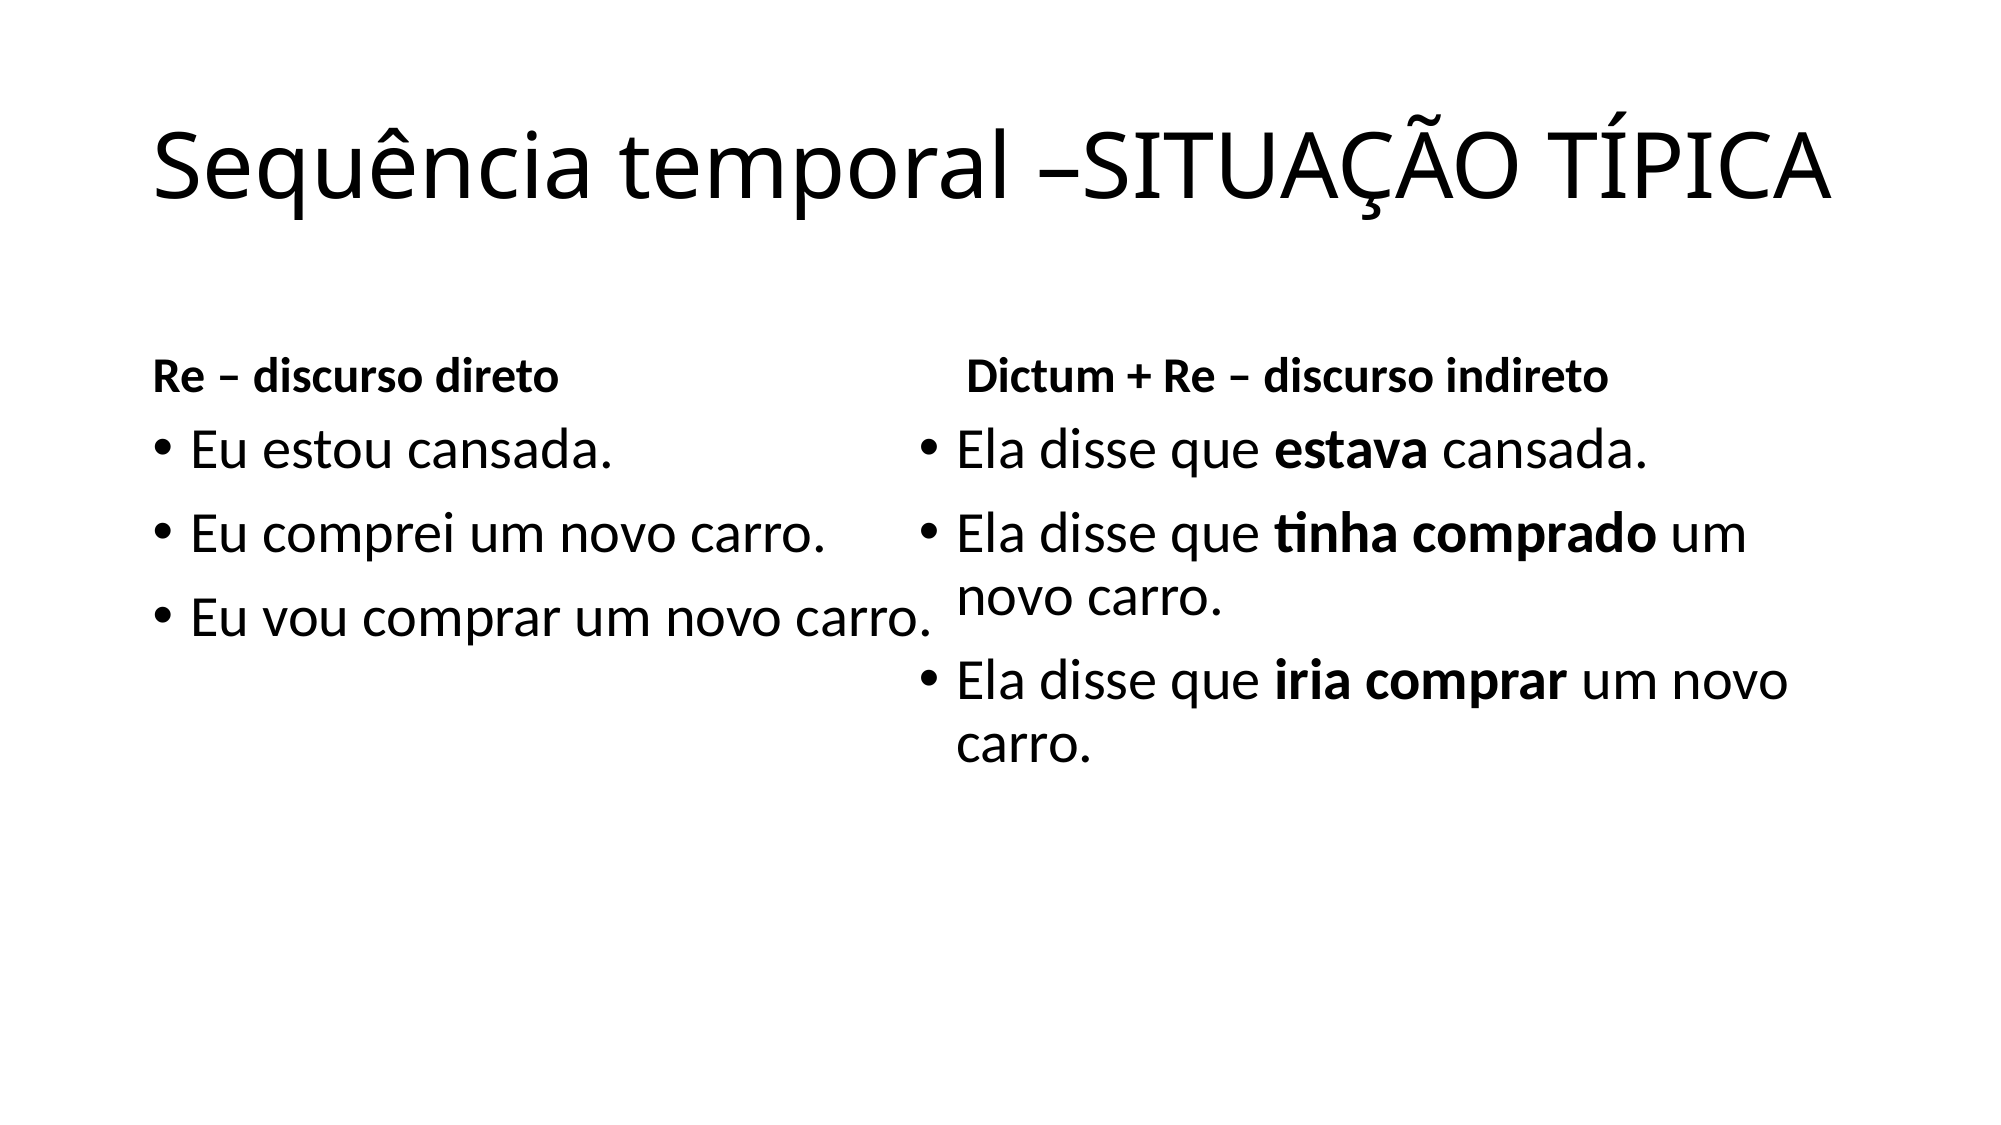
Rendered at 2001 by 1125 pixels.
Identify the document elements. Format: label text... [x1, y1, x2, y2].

list Ela disse que estava cansada. Ela disse que tinha comprado um novo carro. Ela disse que iria comprar um novo carro. [903, 410, 1863, 1016]
list Eu estou cansada. Eu comprei um novo carro. Eu vou comprar um novo carro. [137, 410, 903, 1016]
list Re – discurso direto [137, 275, 951, 410]
list Dictum + Re – discurso indireto [951, 275, 1863, 410]
title Sequência temporal –SITUAÇÃO TÍPICA [137, 59, 1863, 275]
